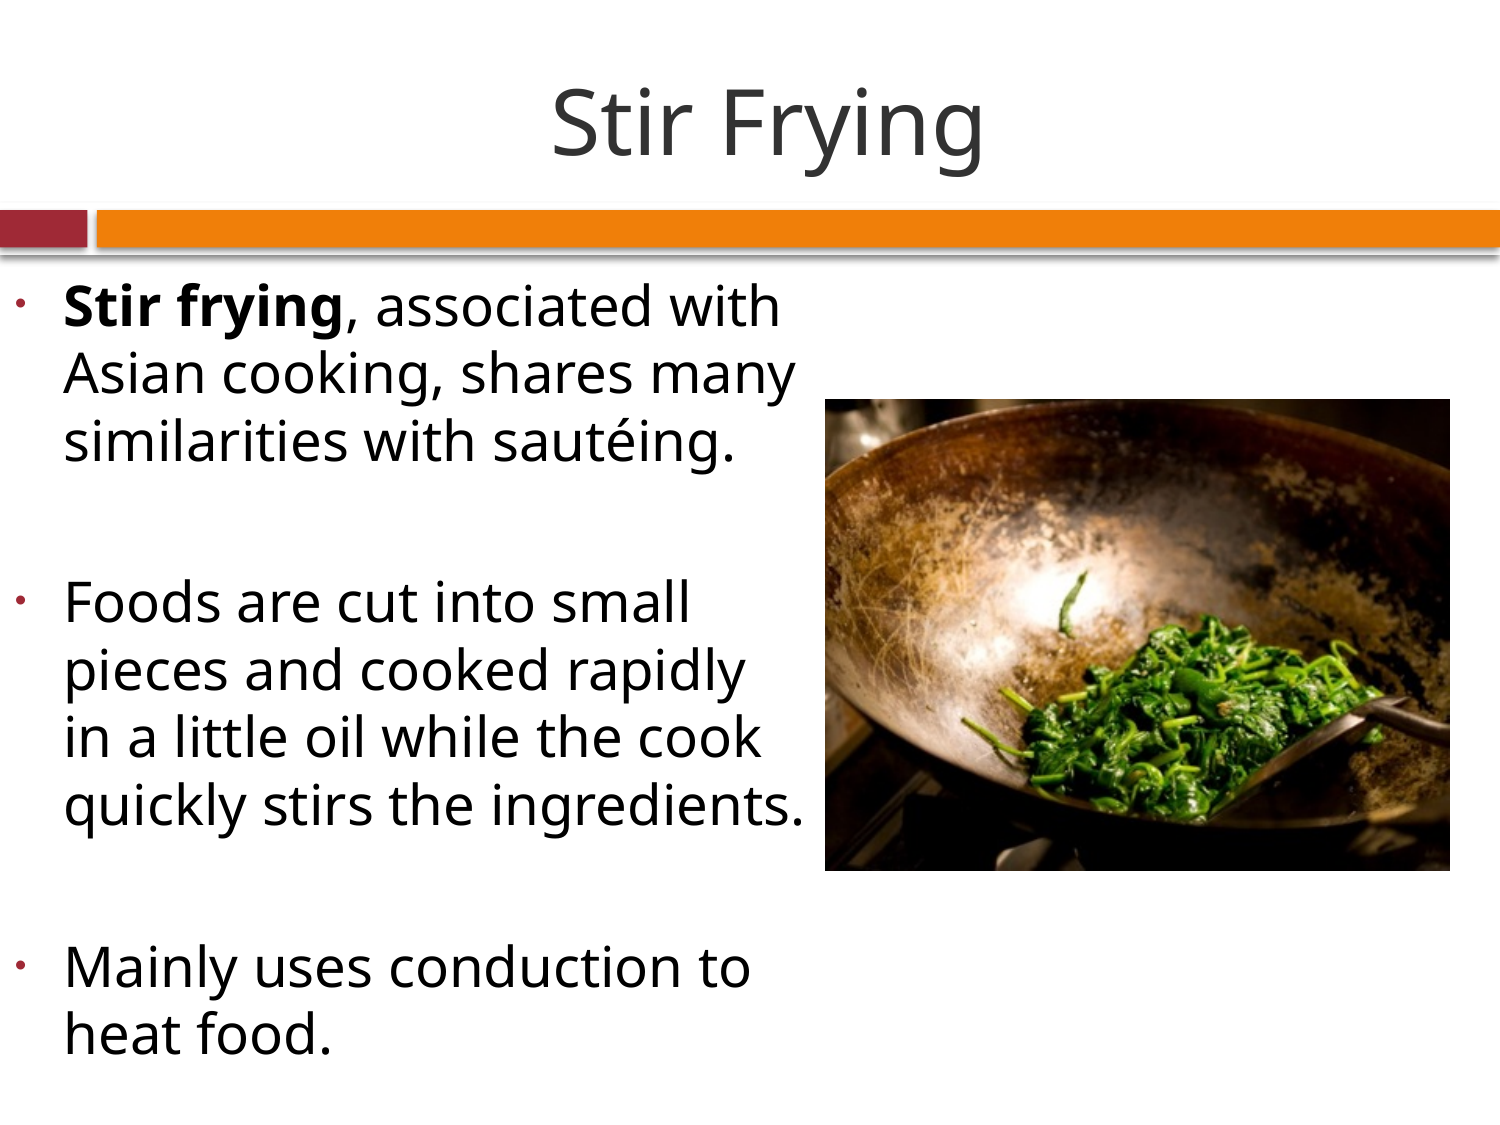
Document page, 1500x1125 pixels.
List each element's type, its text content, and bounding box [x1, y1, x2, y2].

list Stir frying, associated with Asian cooking, shares many similarities with sautéing. Foods are cut into small pieces and cooked rapidly in a little oil while the cook quickly stirs the ingredients. Mainly uses conduction to heat food. [0, 262, 825, 1125]
title Stir Frying [100, 37, 1438, 200]
picture [824, 399, 1451, 871]
